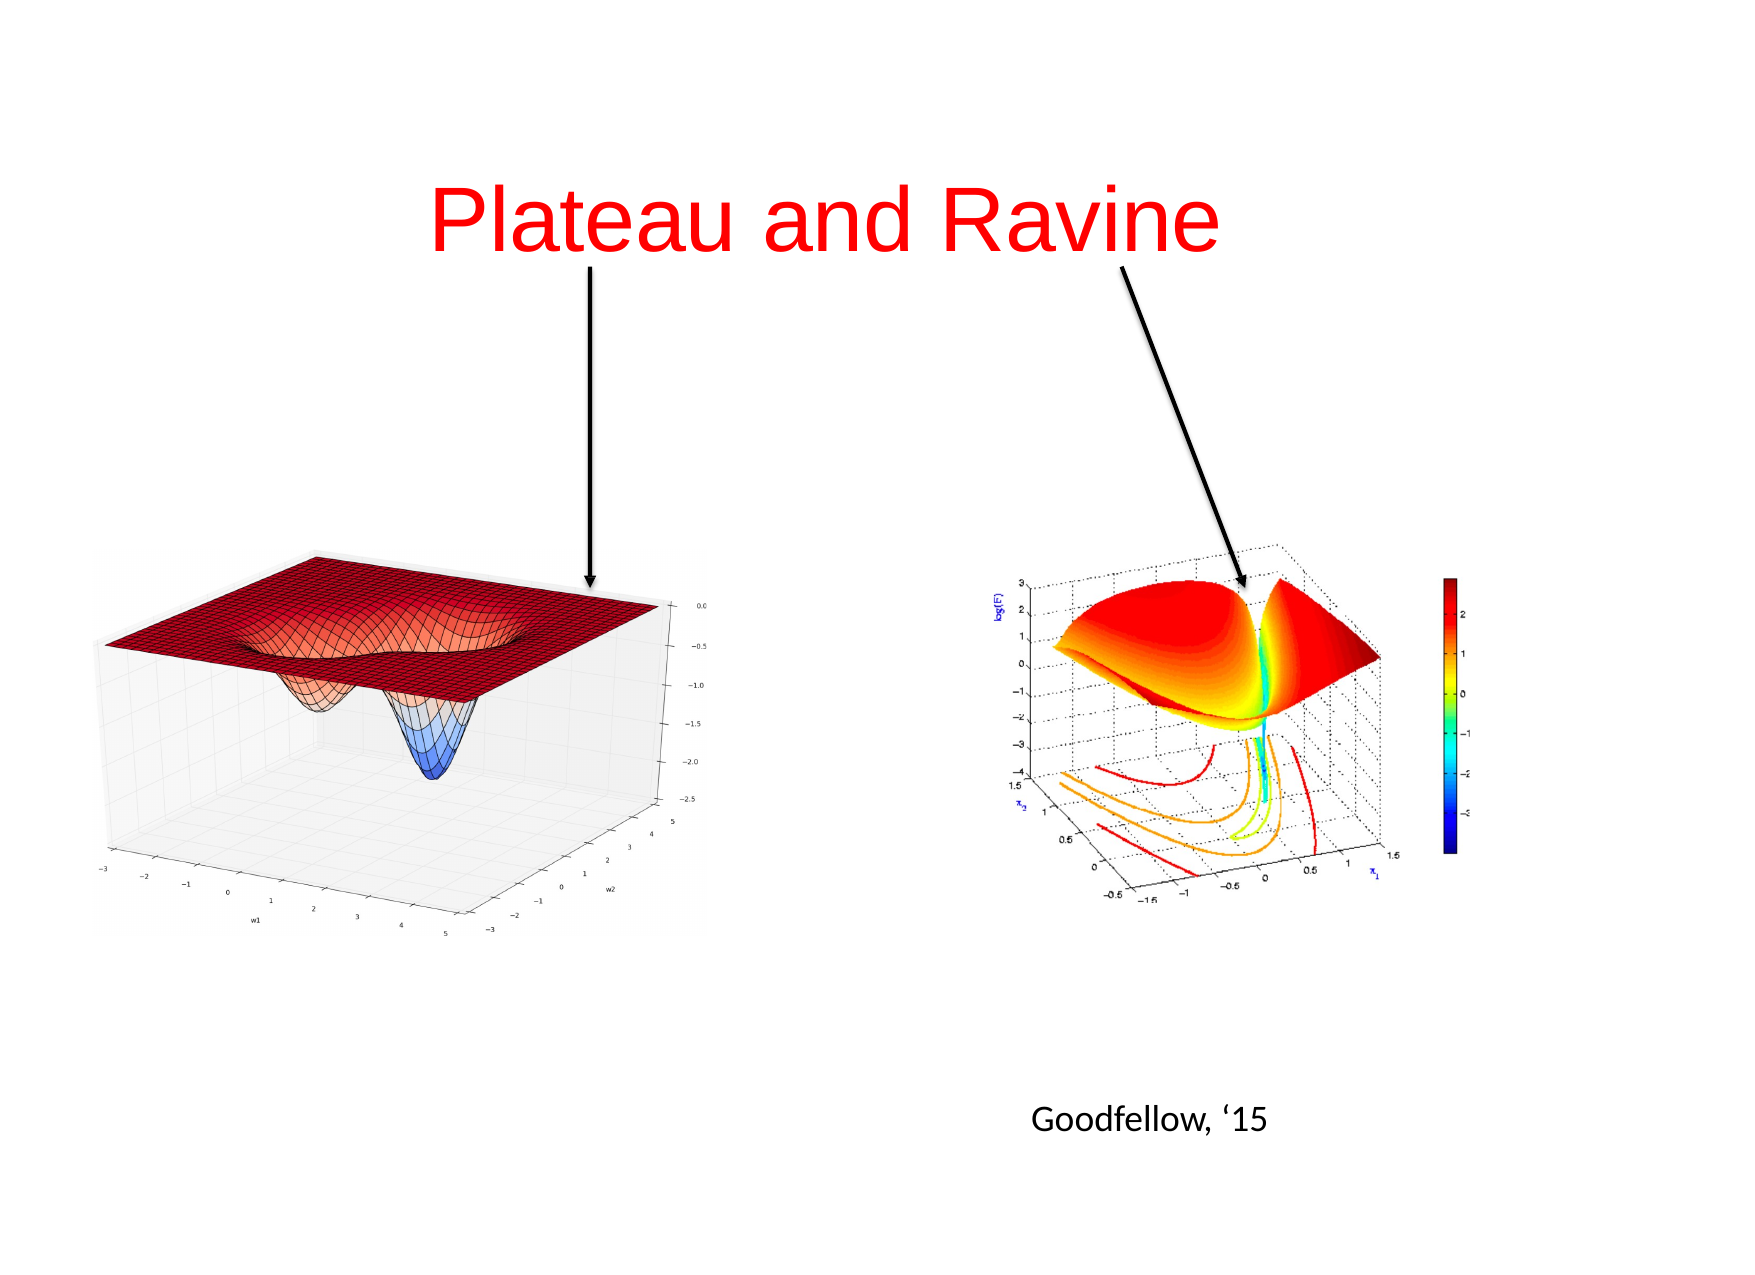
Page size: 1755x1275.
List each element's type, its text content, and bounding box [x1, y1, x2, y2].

text_box [570, 263, 610, 611]
text_box [92, 549, 707, 936]
text_box [1119, 265, 1247, 589]
text_box Goodfellow, ‘15 [1016, 1086, 1284, 1147]
text_box [993, 543, 1470, 903]
text_box [1112, 262, 1265, 611]
title Plateau and Ravine [426, 157, 1224, 373]
text_box [583, 266, 597, 589]
